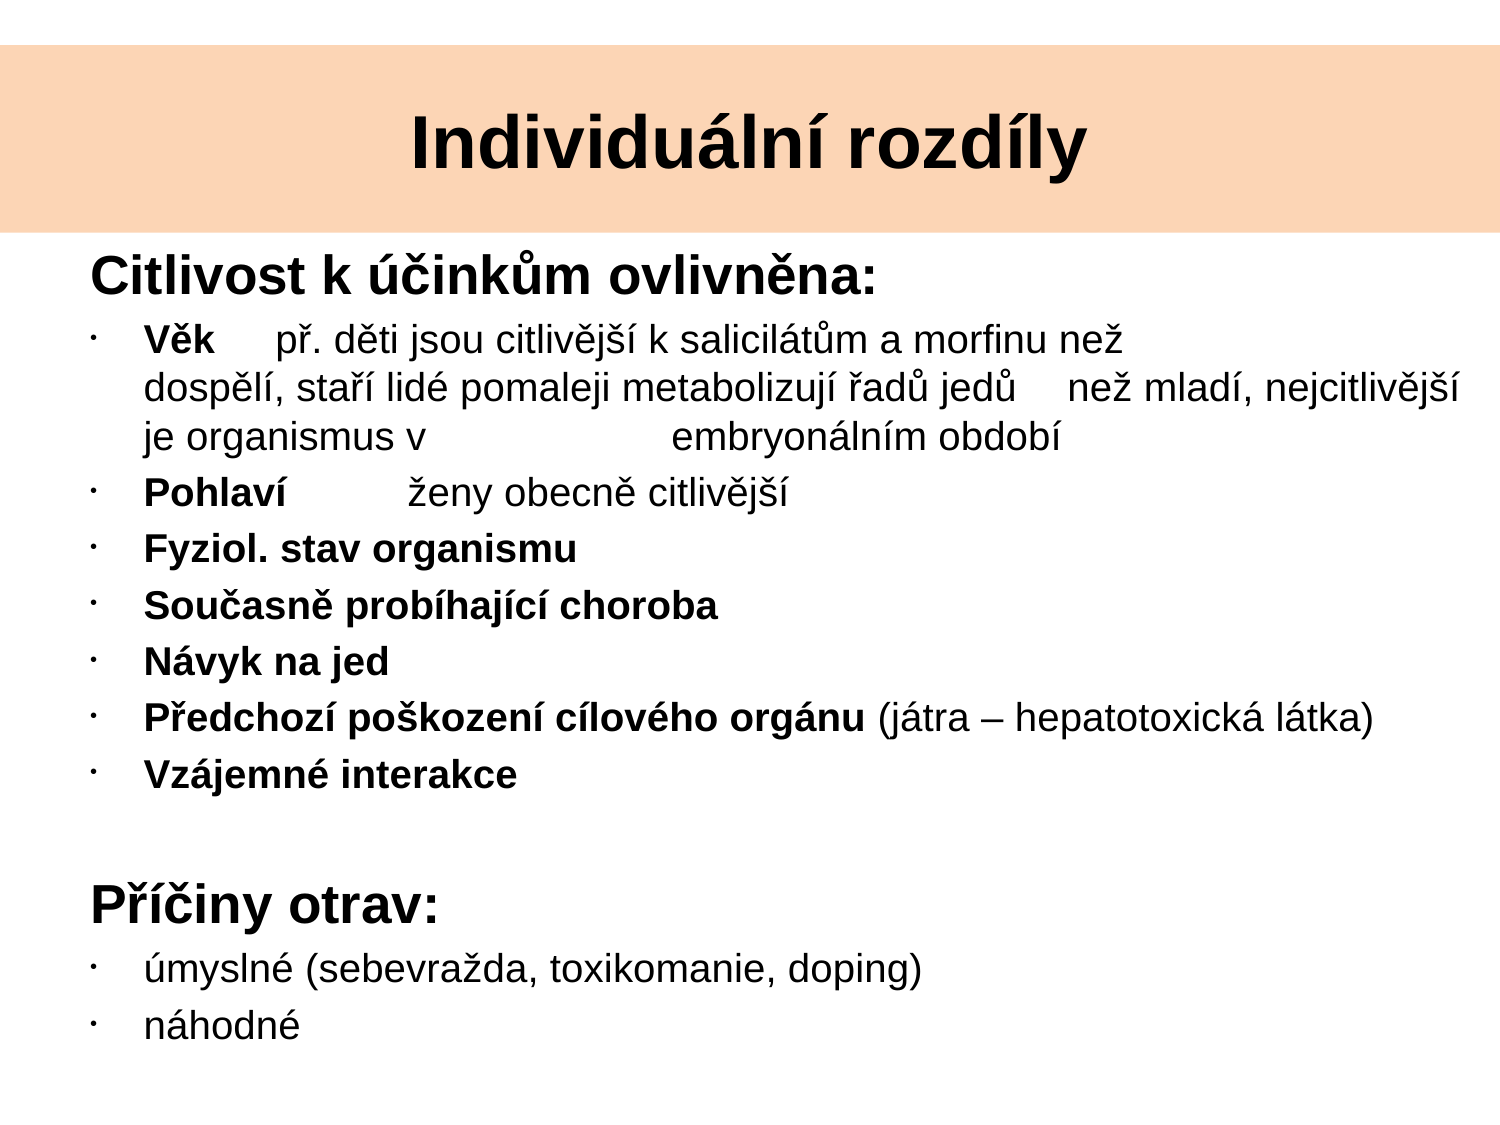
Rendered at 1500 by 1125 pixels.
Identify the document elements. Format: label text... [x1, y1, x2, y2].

title Individuální rozdíly [0, 45, 1500, 233]
list Citlivost k účinkům ovlivněna: Věk př. děti jsou citlivější k salicilátům a morfinu než dospělí, staří lidé pomaleji metabolizují řadů jedů než mladí, nejcitlivější je organismus v embryonálním období Pohlaví ženy obecně citlivější Fyziol. stav organismu Současně probíhající choroba Návyk na jed Předchozí poškození cílového orgánu (játra – hepatotoxická látka) Vzájemné interakce Příčiny otrav: úmyslné (sebevražda, toxikomanie, doping) náhodné [75, 231, 1483, 1094]
